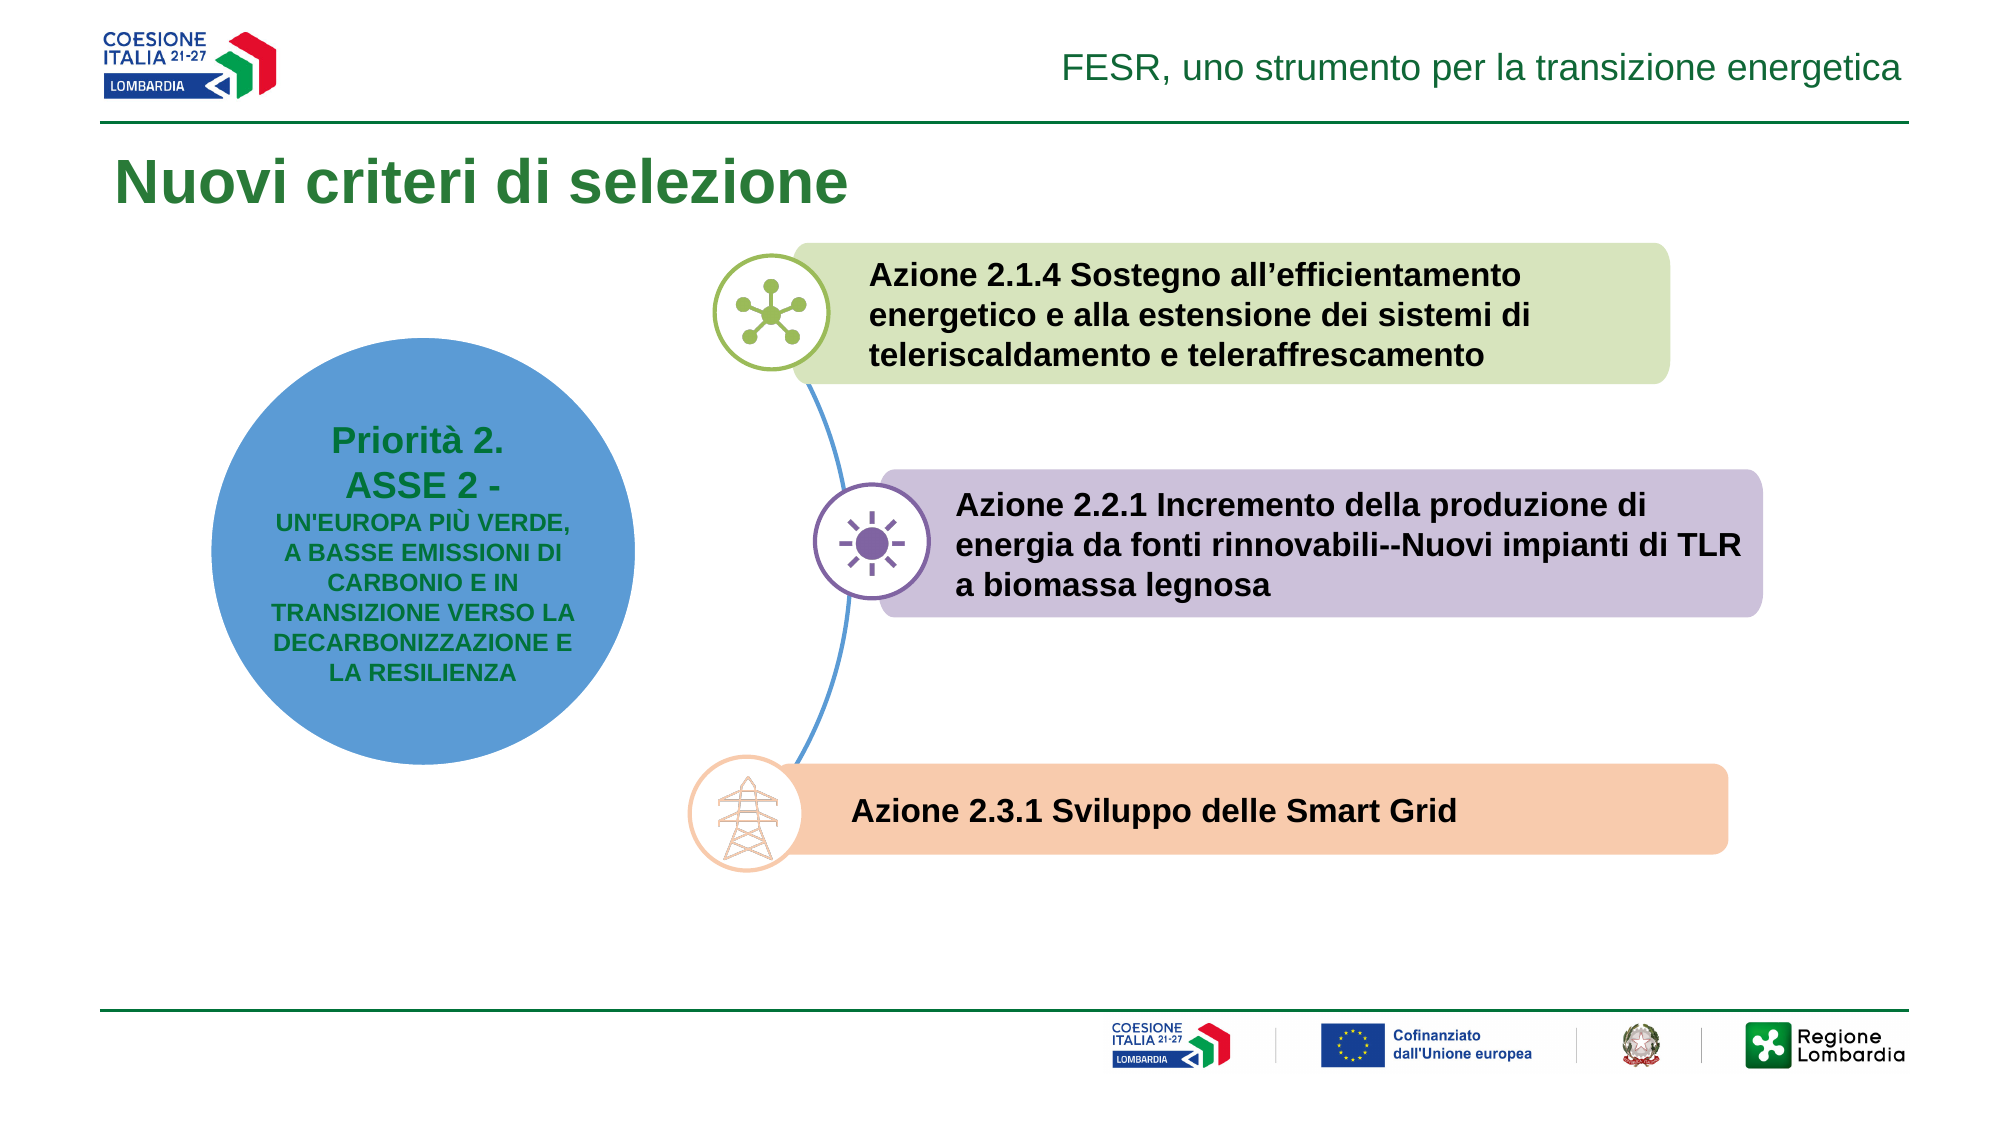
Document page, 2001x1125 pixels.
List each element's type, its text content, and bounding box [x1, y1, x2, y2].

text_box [57, 164, 1848, 969]
text_box FESR, uno strumento per la transizione energetica [781, 35, 1917, 96]
picture [1103, 1012, 1910, 1074]
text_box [689, 756, 1729, 871]
text_box Nuovi criteri di selezione [99, 117, 1805, 122]
text_box Nuovi criteri di selezione [99, 123, 1805, 164]
picture [90, 16, 291, 115]
